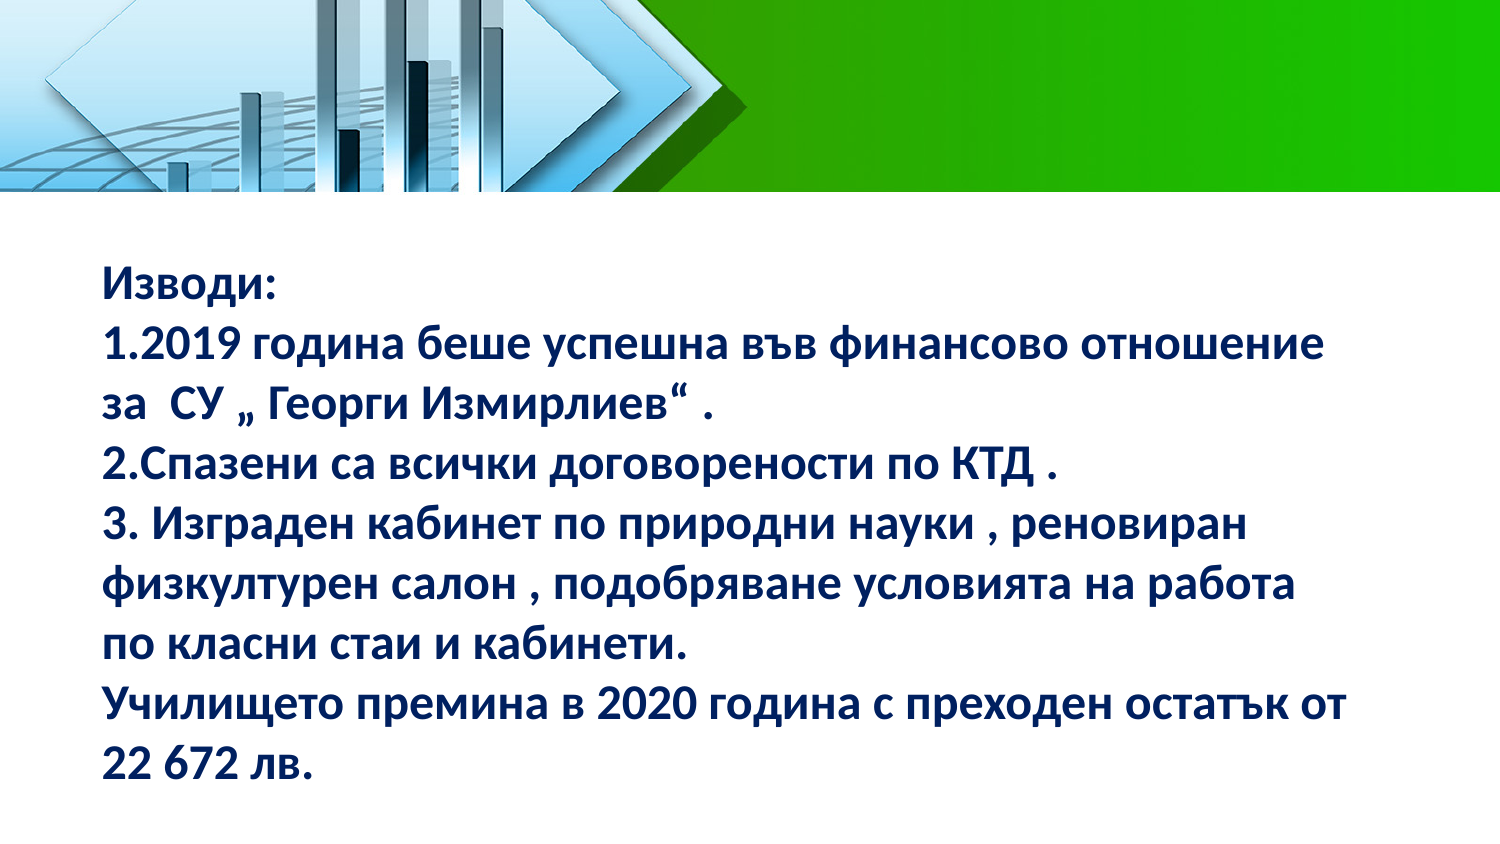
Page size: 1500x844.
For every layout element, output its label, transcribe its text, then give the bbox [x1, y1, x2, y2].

text_box Изводи: 1.2019 година беше успешна във финансово отношение за СУ „ Георги Измирлиев“ . 2.Спазени са всички договорености по КТД . 3. Изграден кабинет по природни науки , реновиран физкултурен салон , подобряване условията на работа по класни стаи и кабинети. Училището премина в 2020 година с преходен остатък от 22 672 лв. [86, 242, 1366, 843]
picture [0, 0, 1500, 844]
